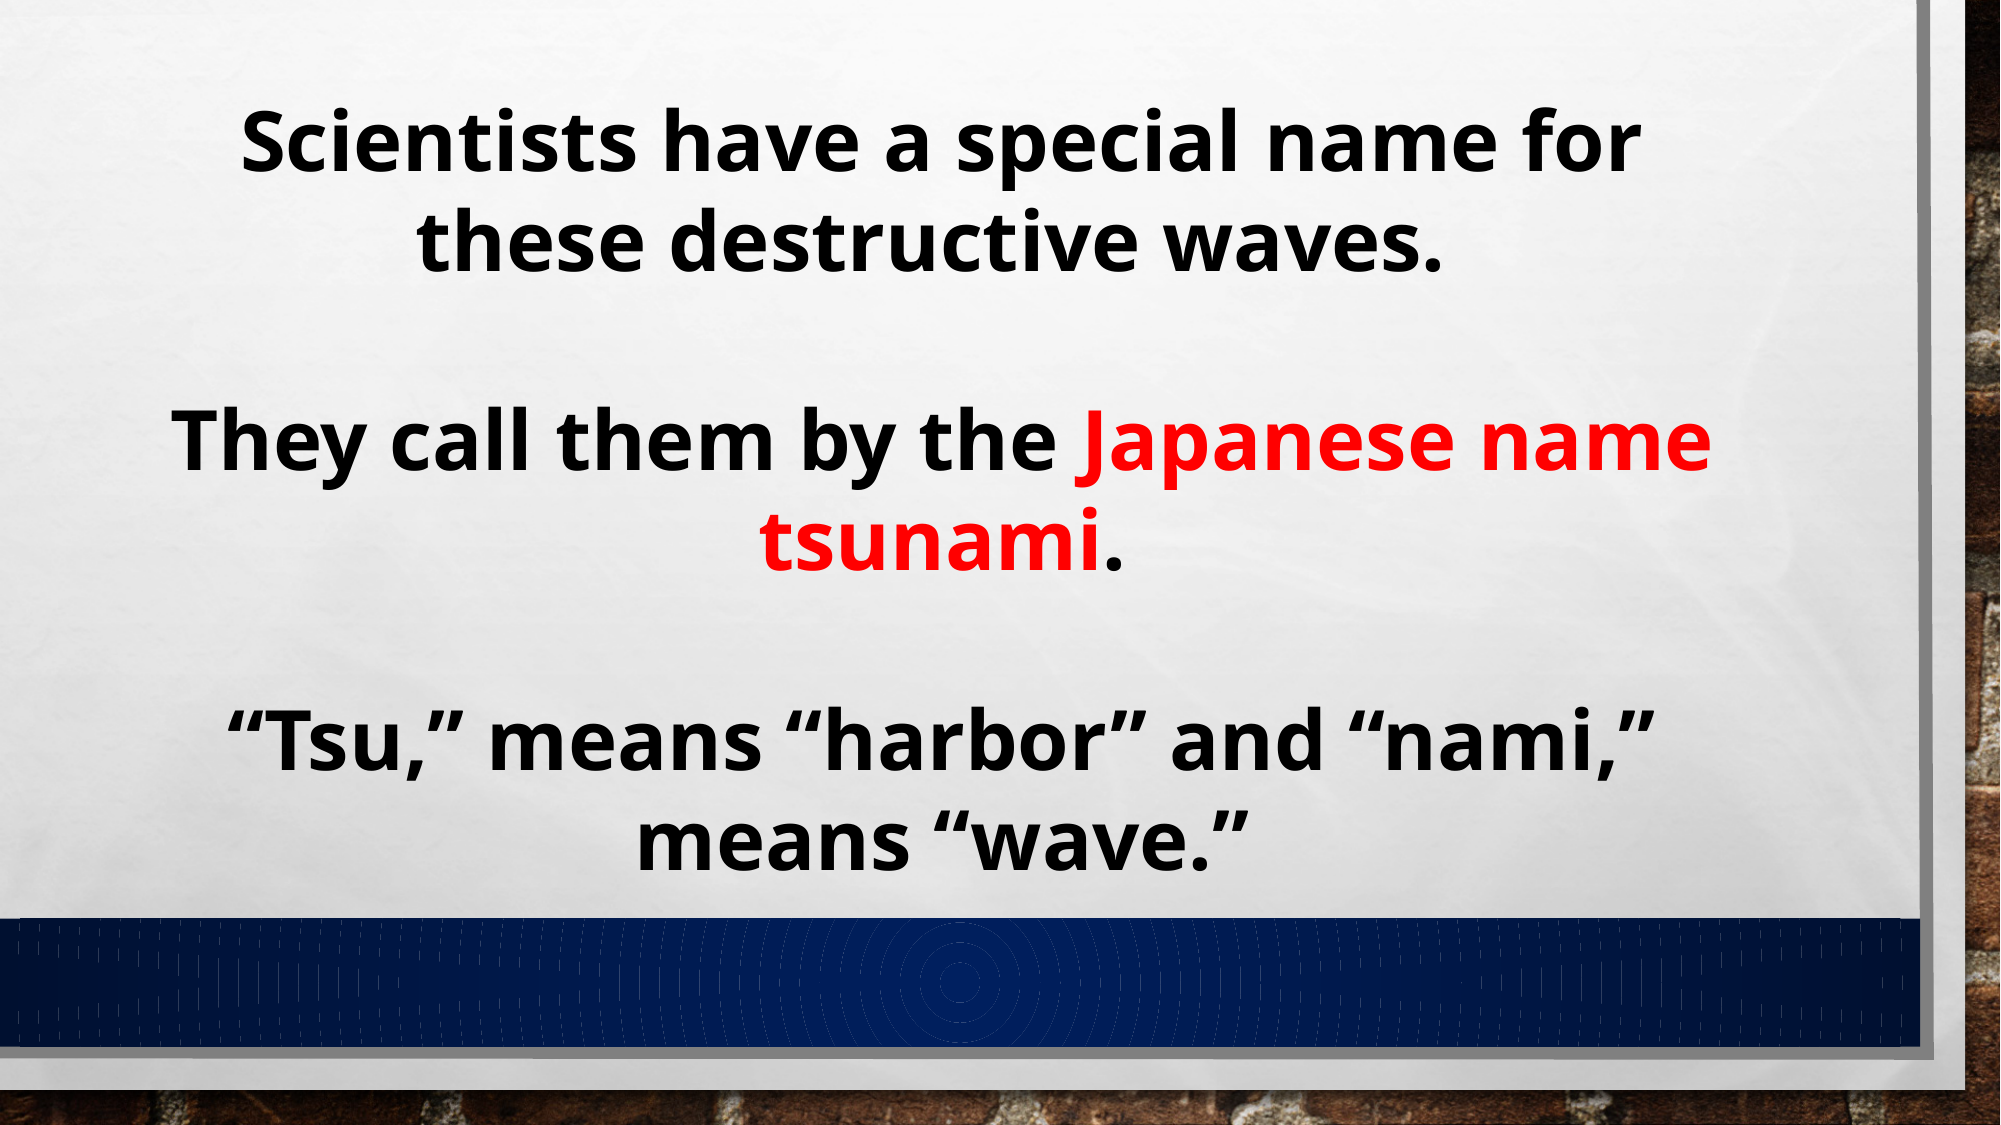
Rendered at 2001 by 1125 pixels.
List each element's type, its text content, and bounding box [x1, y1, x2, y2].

text_box Scientists have a special name for these destructive waves. They call them by the Japanese name tsunami. “Tsu,” means “harbor” and “nami,” means “wave.” [120, 80, 1764, 895]
picture [0, 0, 2000, 1125]
